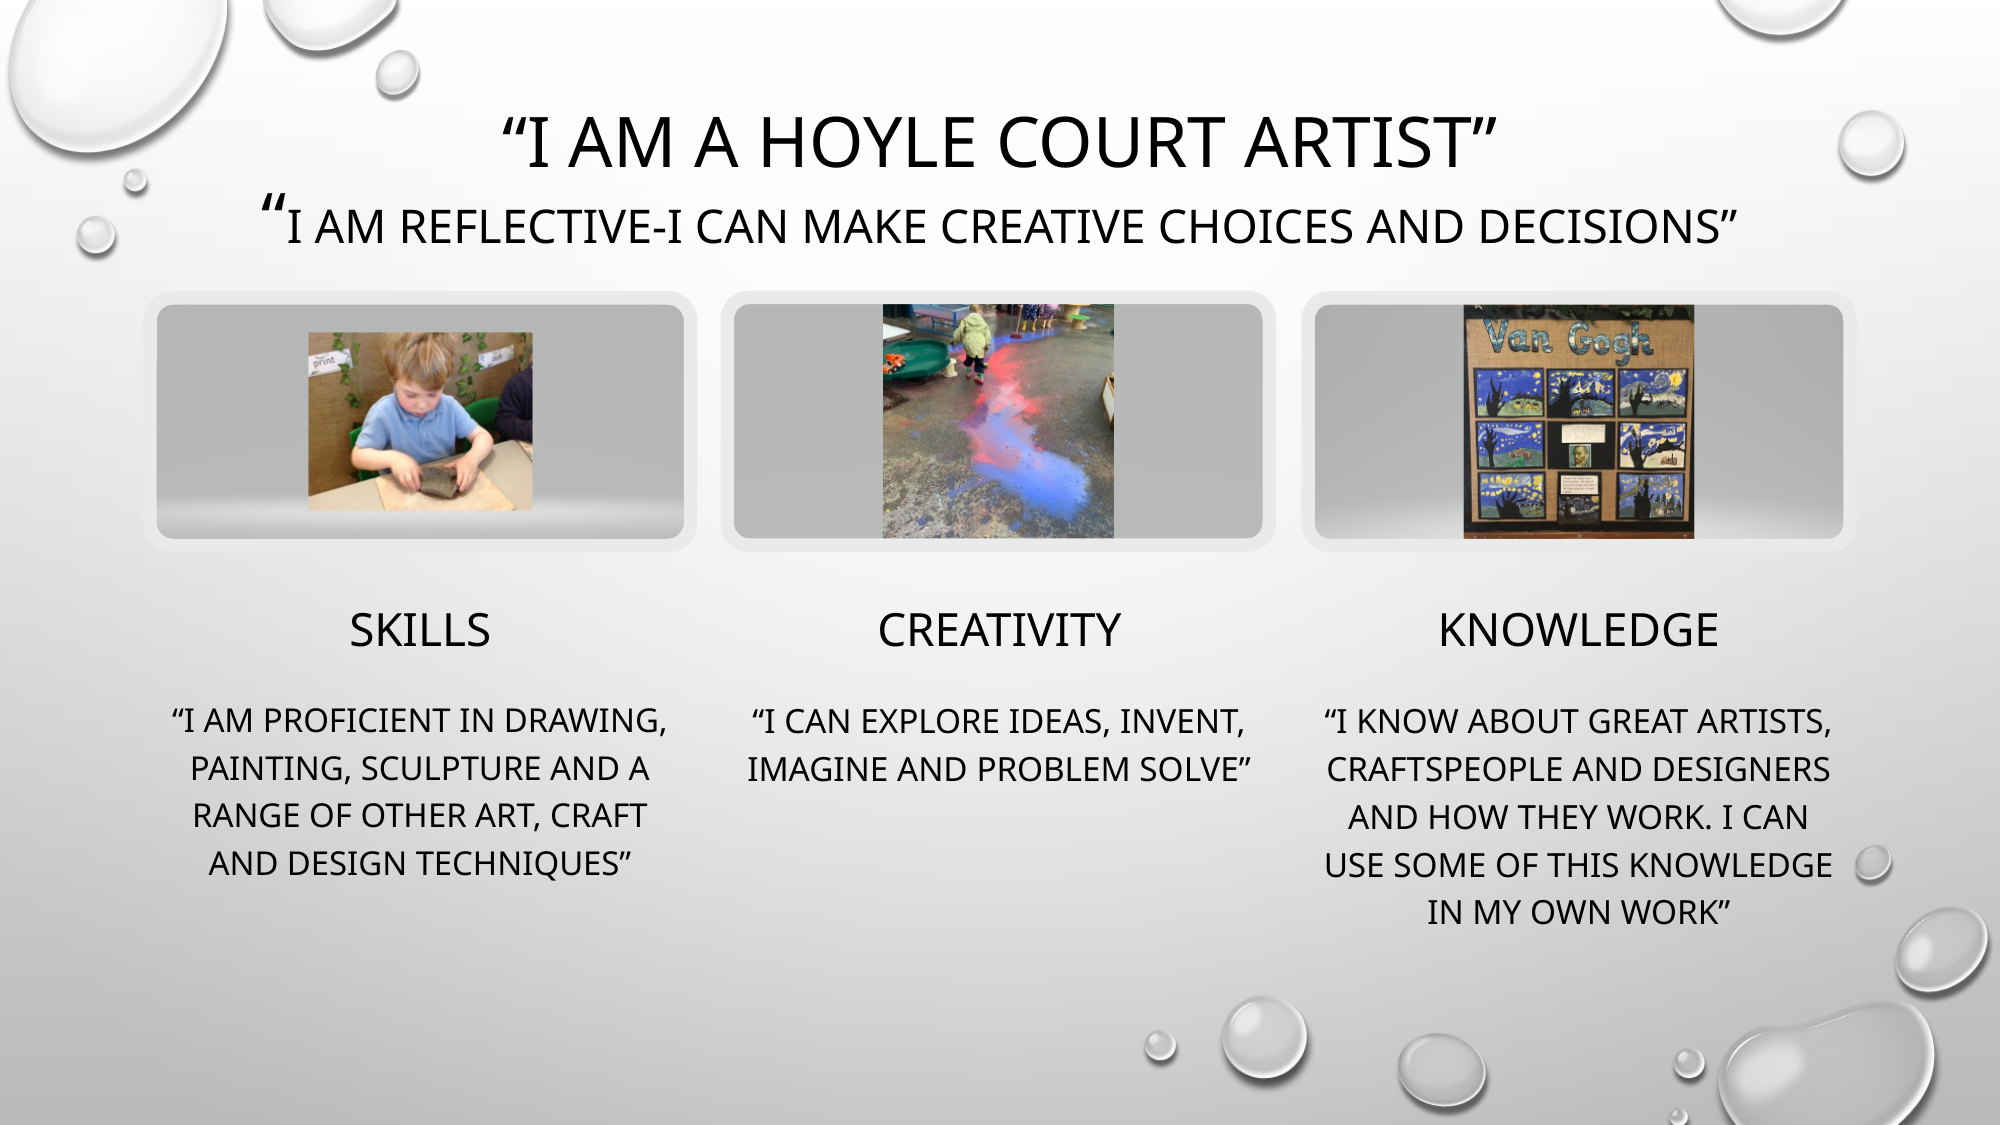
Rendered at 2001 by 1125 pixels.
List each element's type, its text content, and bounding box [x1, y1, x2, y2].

title “I am a Hoyle court artist” “I am reflective-I can make creative choices and decisions” [149, 100, 1851, 266]
list Creativity [728, 579, 1271, 663]
list “I am proficient in drawing, painting, sculpture and a range of other art, craft and design techniques” [149, 684, 691, 890]
list skills [149, 579, 691, 663]
picture [0, 0, 2000, 1125]
list knowledge [1307, 577, 1850, 663]
list “I know about great artists, craftspeople and designers and how they work. I can use some of this knowledge in my own work” [1307, 684, 1851, 933]
list “I can explore ideas, invent, imagine and problem solve” [728, 684, 1271, 890]
